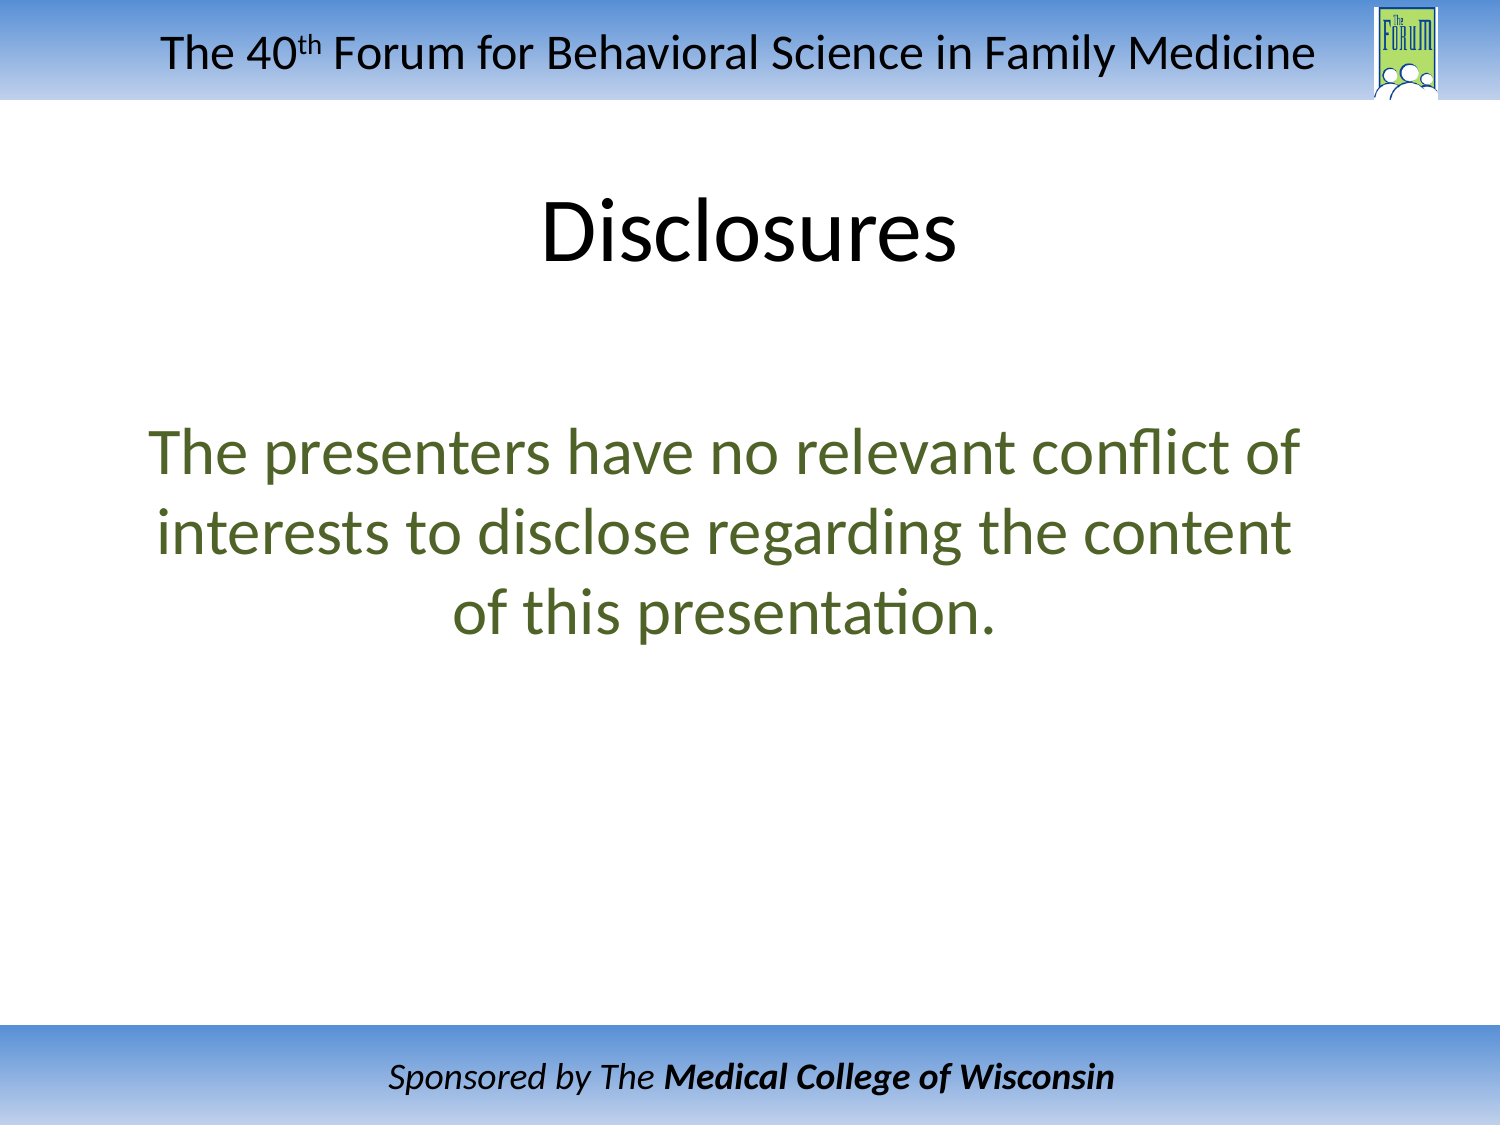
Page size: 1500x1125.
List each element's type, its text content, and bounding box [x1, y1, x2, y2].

title Disclosures [112, 137, 1388, 313]
subtitle The presenters have no relevant conflict of interests to disclose regarding the content of this presentation. [112, 399, 1338, 913]
picture [1374, 7, 1438, 100]
